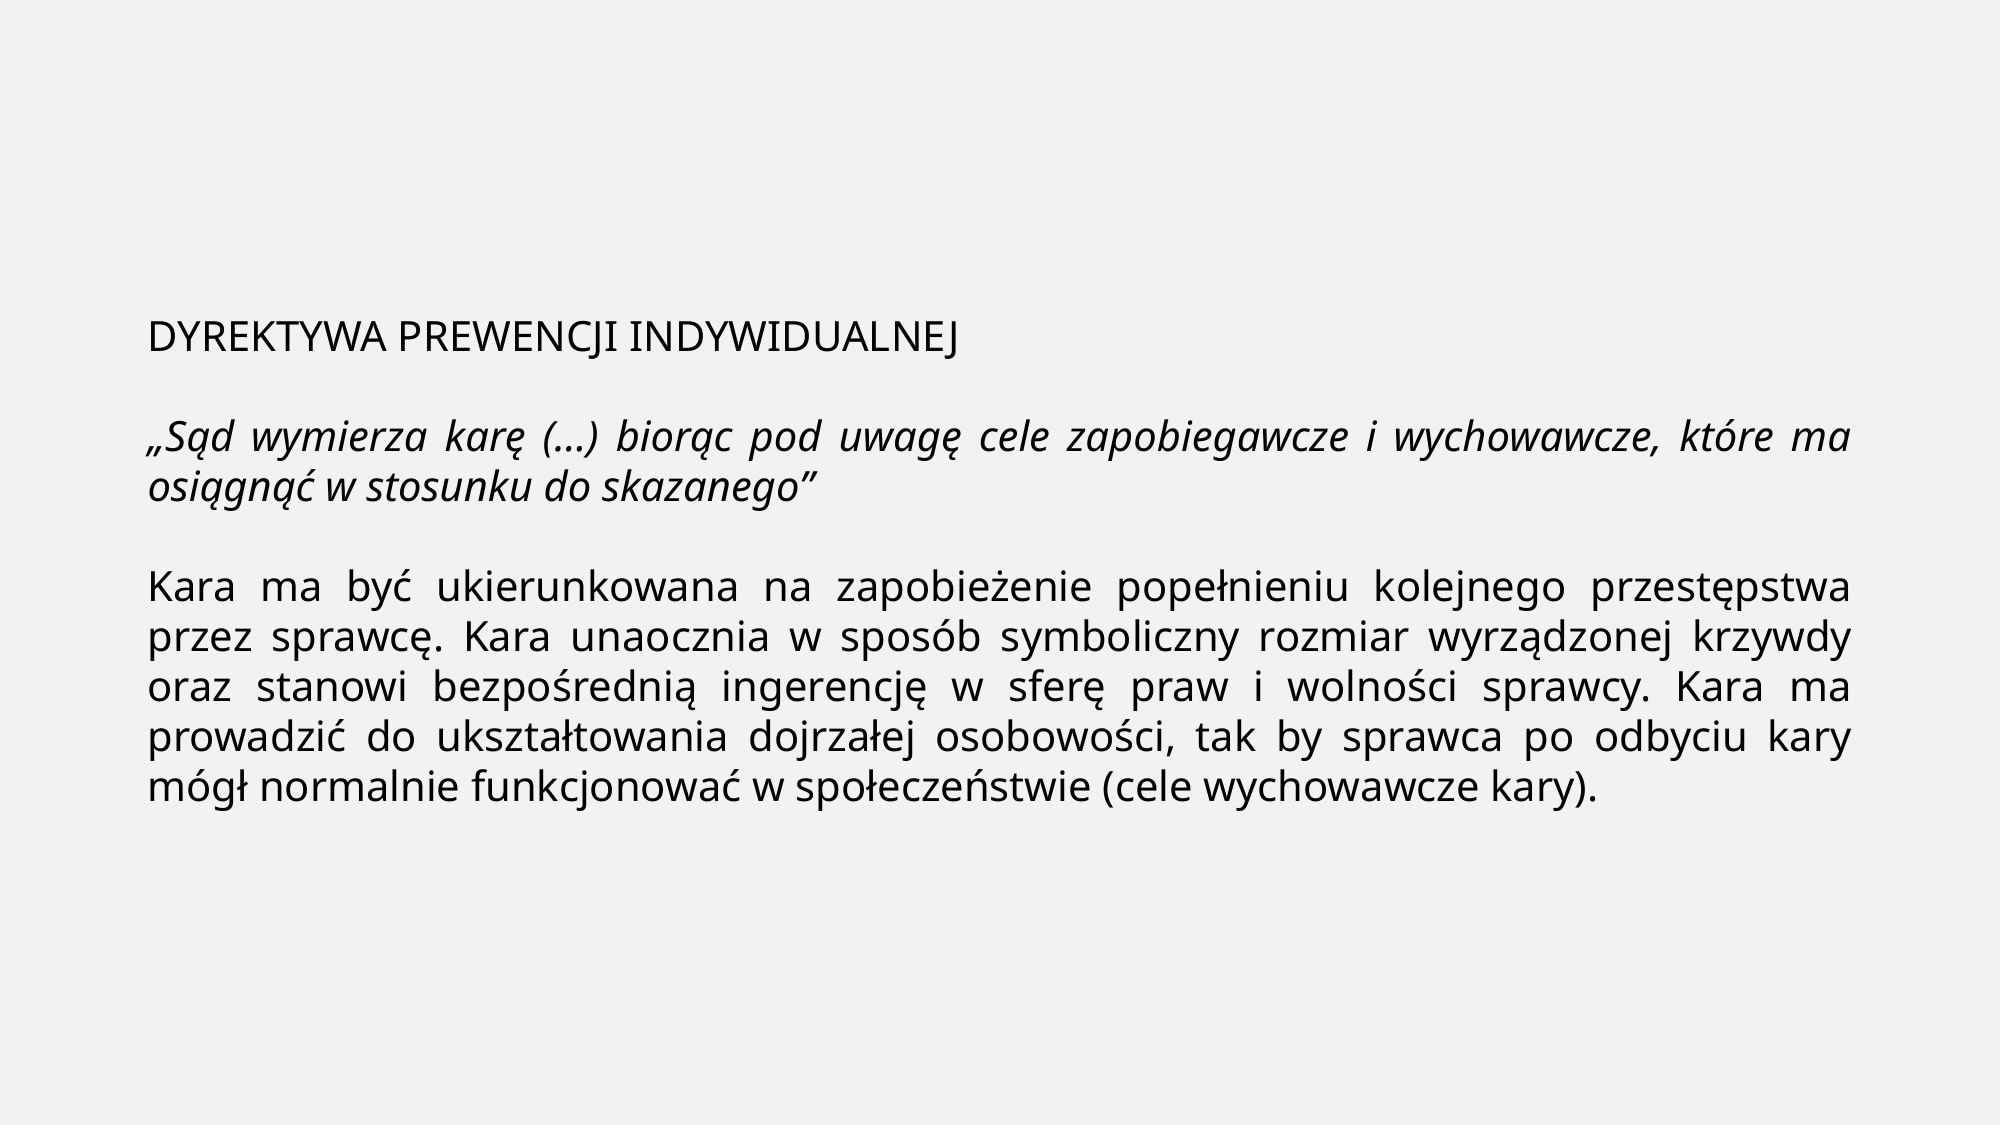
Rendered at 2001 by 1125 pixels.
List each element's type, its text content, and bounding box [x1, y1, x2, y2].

text_box DYREKTYWA PREWENCJI INDYWIDUALNEJ „Sąd wymierza karę (…) biorąc pod uwagę cele zapobiegawcze i wychowawcze, które ma osiągnąć w stosunku do skazanego” Kara ma być ukierunkowana na zapobieżenie popełnieniu kolejnego przestępstwa przez sprawcę. Kara unaocznia w sposób symboliczny rozmiar wyrządzonej krzywdy oraz stanowi bezpośrednią ingerencję w sferę praw i wolności sprawcy. Kara ma prowadzić do ukształtowania dojrzałej osobowości, tak by sprawca po odbyciu kary mógł normalnie funkcjonować w społeczeństwie (cele wychowawcze kary). [132, 302, 1868, 818]
